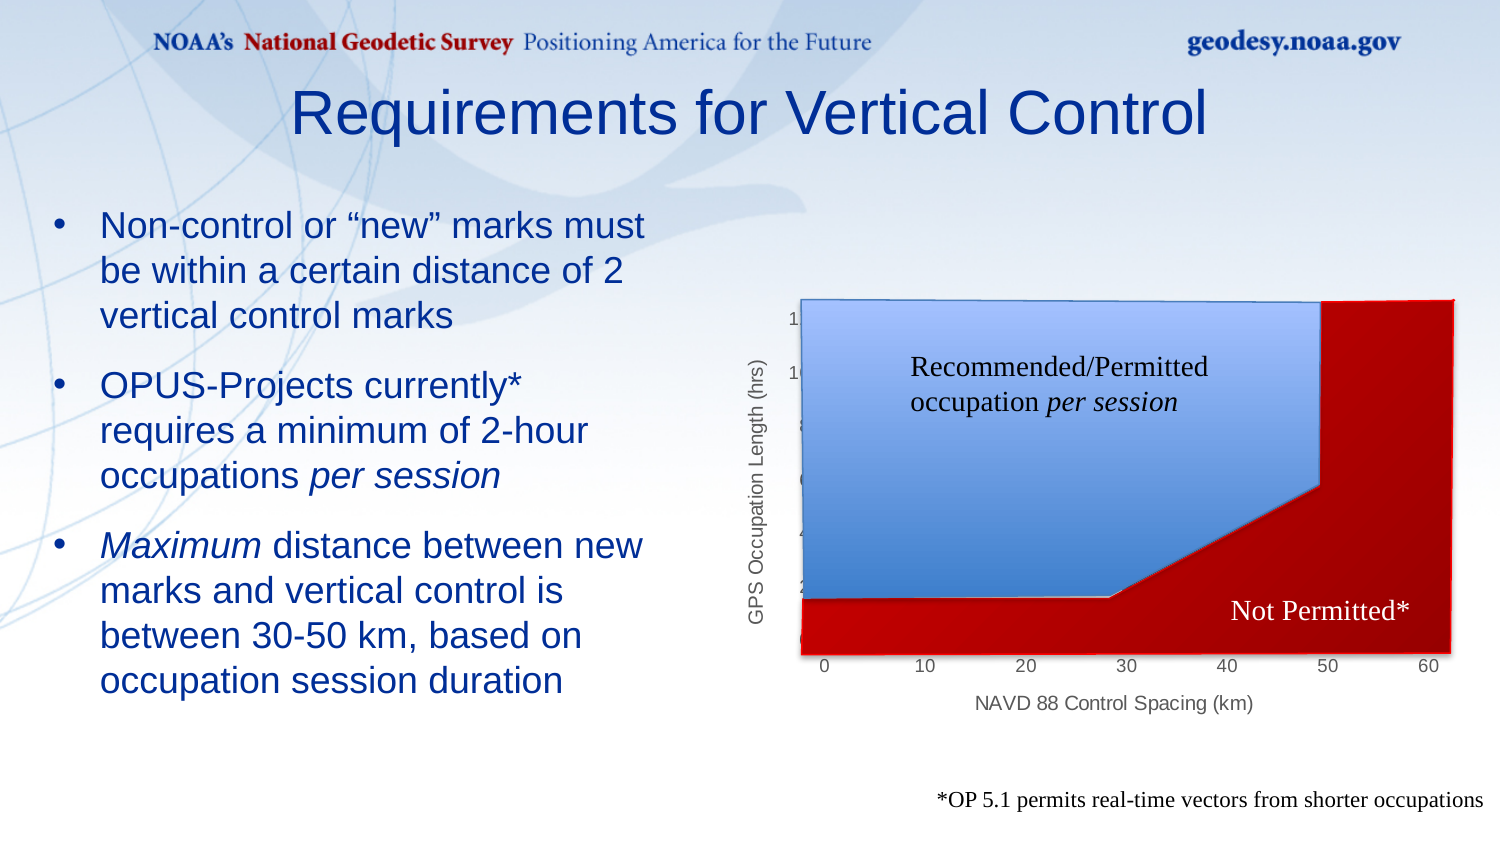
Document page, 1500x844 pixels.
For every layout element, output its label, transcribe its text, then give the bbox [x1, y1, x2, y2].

chart [711, 295, 1462, 747]
picture [0, 185, 1500, 844]
list Requirements for Vertical Control [0, 64, 1500, 185]
text_box *OP 5.1 permits real-time vectors from shorter occupations [895, 777, 1500, 820]
text_box Non-control or “new” marks must be within a certain distance of 2 vertical control marks OPUS-Projects currently* requires a minimum of 2-hour occupations per session Maximum distance between new marks and vertical control is between 30-50 km, based on occupation session duration [38, 194, 675, 709]
picture [0, 0, 1500, 64]
